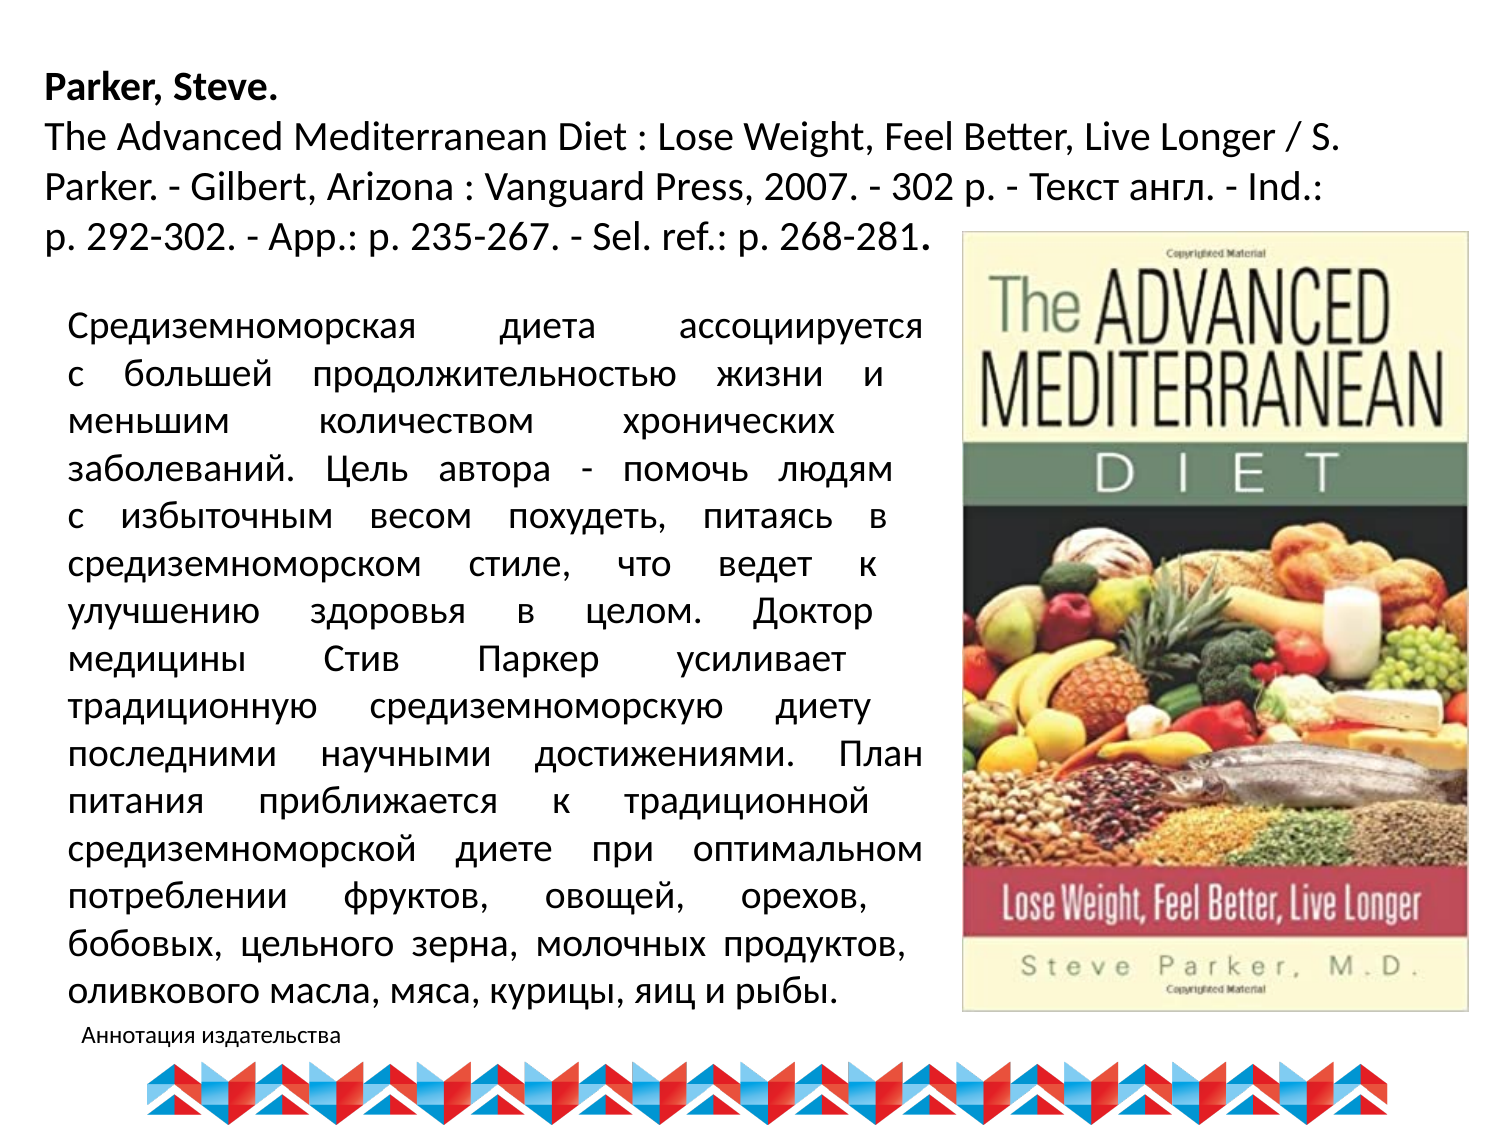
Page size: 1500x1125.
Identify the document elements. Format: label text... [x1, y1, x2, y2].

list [962, 231, 1470, 1012]
title Parker, Steve. The Advanced Mediterranean Diet : Lose Weight, Feel Better, Live Longer / S. Parker. - Gilbert, Arizona : Vanguard Press, 2007. - 302 p. - Текст англ. - Ind.: p. 292-302. - App.: p. 235-267. - Sel. ref.: p. 268-281. [29, 54, 1364, 362]
text_box Средиземноморская диета ассоциируется с большей продолжительностью жизни и меньшим количеством хронических заболеваний. Цель автора - помочь людям с избыточным весом похудеть, питаясь в средиземноморском стиле, что ведет к улучшению здоровья в целом. Доктор медицины Стив Паркер усиливает традиционную средиземноморскую диету последними научными достижениями. План питания приближается к традиционной средиземноморской диете при оптимальном потреблении фруктов, овощей, орехов, бобовых, цельного зерна, молочных продуктов, оливкового масла, мяса, курицы, яиц и рыбы. [53, 291, 939, 1067]
text_box Аннотация издательства [66, 1011, 357, 1057]
picture [147, 1054, 1388, 1125]
